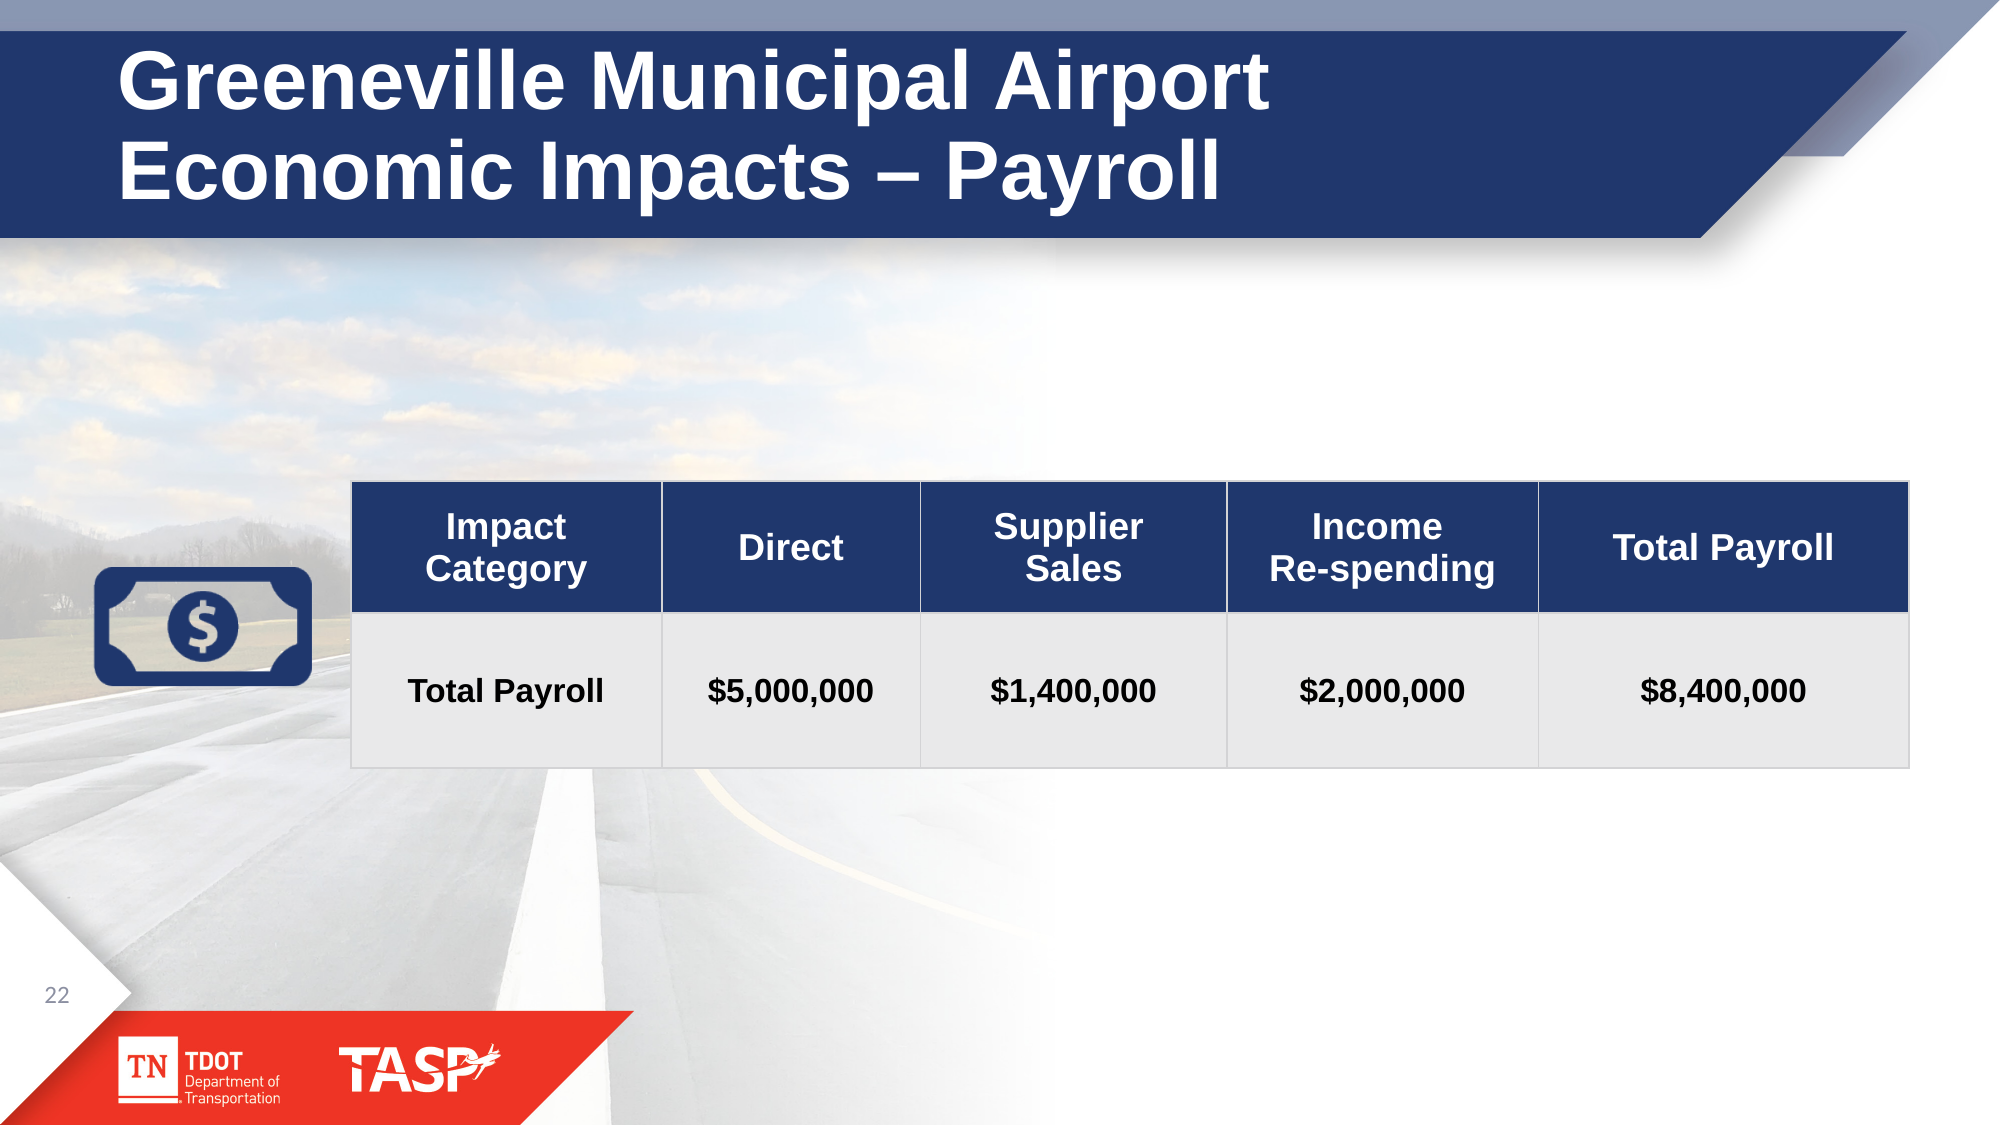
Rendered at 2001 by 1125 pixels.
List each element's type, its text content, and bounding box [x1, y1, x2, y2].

table_header Total Payroll [1539, 482, 1908, 612]
table_header Supplier Sales [921, 482, 1226, 612]
table_cell $2,000,000 [1228, 614, 1538, 767]
table_header Income Re-spending [1228, 482, 1538, 612]
slide_number 22 [0, 963, 85, 1024]
title Greeneville Municipal Airport Economic Impacts – Payroll [102, 32, 2000, 223]
table_cell $8,400,000 [1539, 614, 1908, 767]
table_cell Total Payroll [352, 614, 661, 767]
picture [0, 0, 2001, 1125]
table_cell $5,000,000 [663, 614, 920, 767]
table_header Impact Category [352, 482, 661, 612]
table_header Direct [663, 482, 920, 612]
table_cell $1,400,000 [921, 614, 1226, 767]
